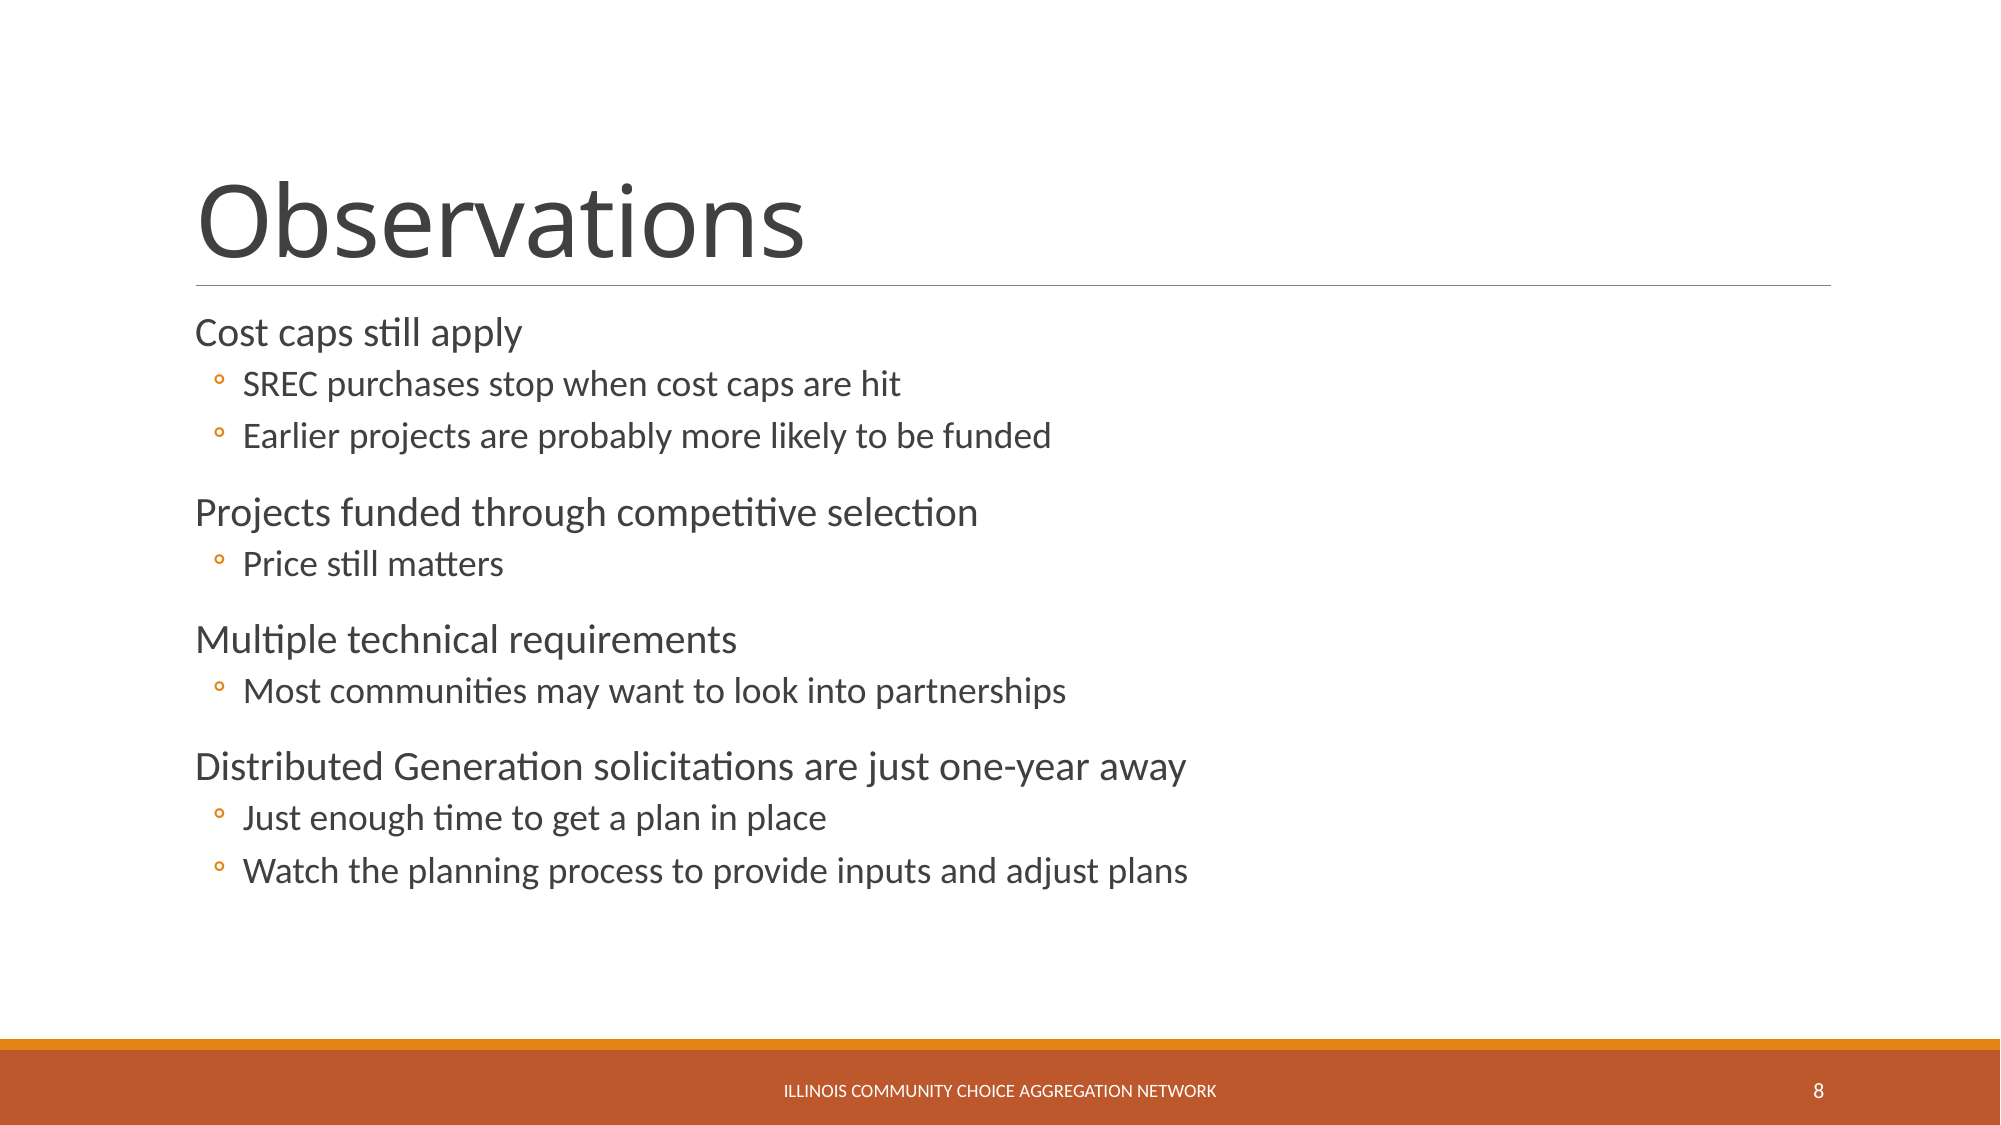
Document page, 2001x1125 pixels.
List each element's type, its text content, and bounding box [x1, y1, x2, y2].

title Observations [180, 47, 1830, 285]
slide_number 8 [1624, 1059, 1840, 1120]
footer Illinois community choice aggregation network [604, 1059, 1396, 1120]
list Cost caps still apply SREC purchases stop when cost caps are hit Earlier projects are probably more likely to be funded Projects funded through competitive selection Price still matters Multiple technical requirements Most communities may want to look into partnerships Distributed Generation solicitations are just one-year away Just enough time to get a plan in place Watch the planning process to provide inputs and adjust plans [180, 302, 1830, 1043]
